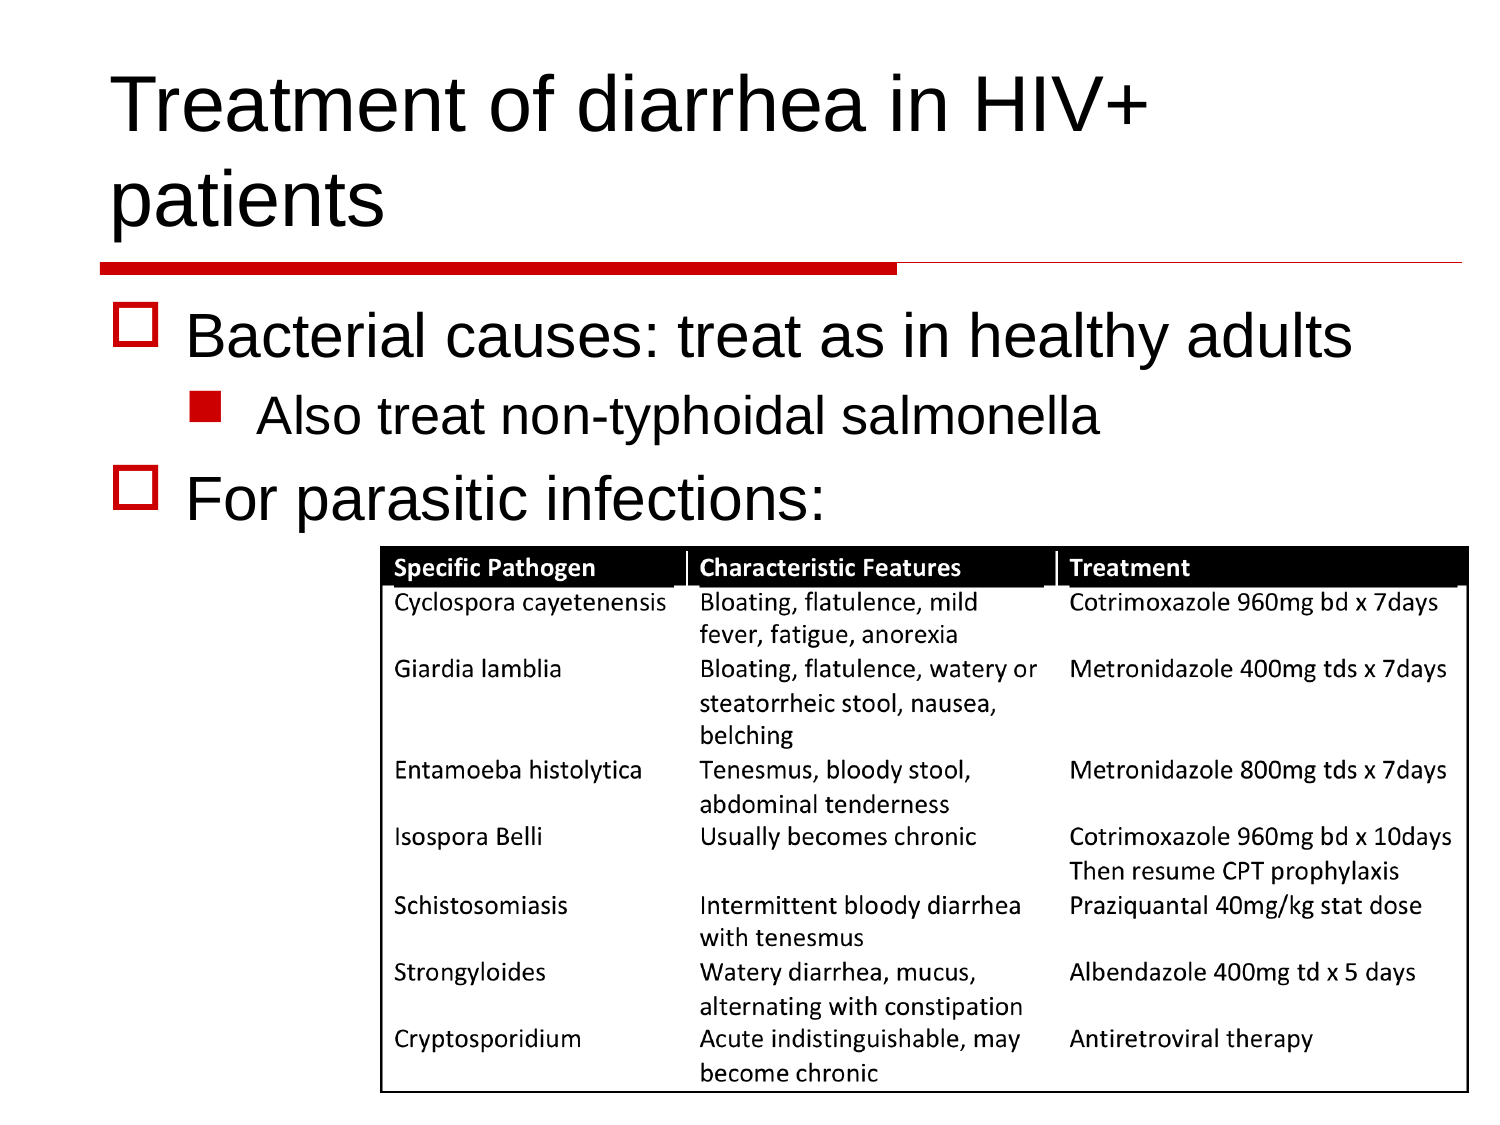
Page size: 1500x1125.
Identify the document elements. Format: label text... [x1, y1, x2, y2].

list Bacterial causes: treat as in healthy adults Also treat non-typhoidal salmonella For parasitic infections: [92, 287, 1406, 988]
title Treatment of diarrhea in HIV+ patients [94, 50, 1407, 250]
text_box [380, 546, 1471, 1125]
